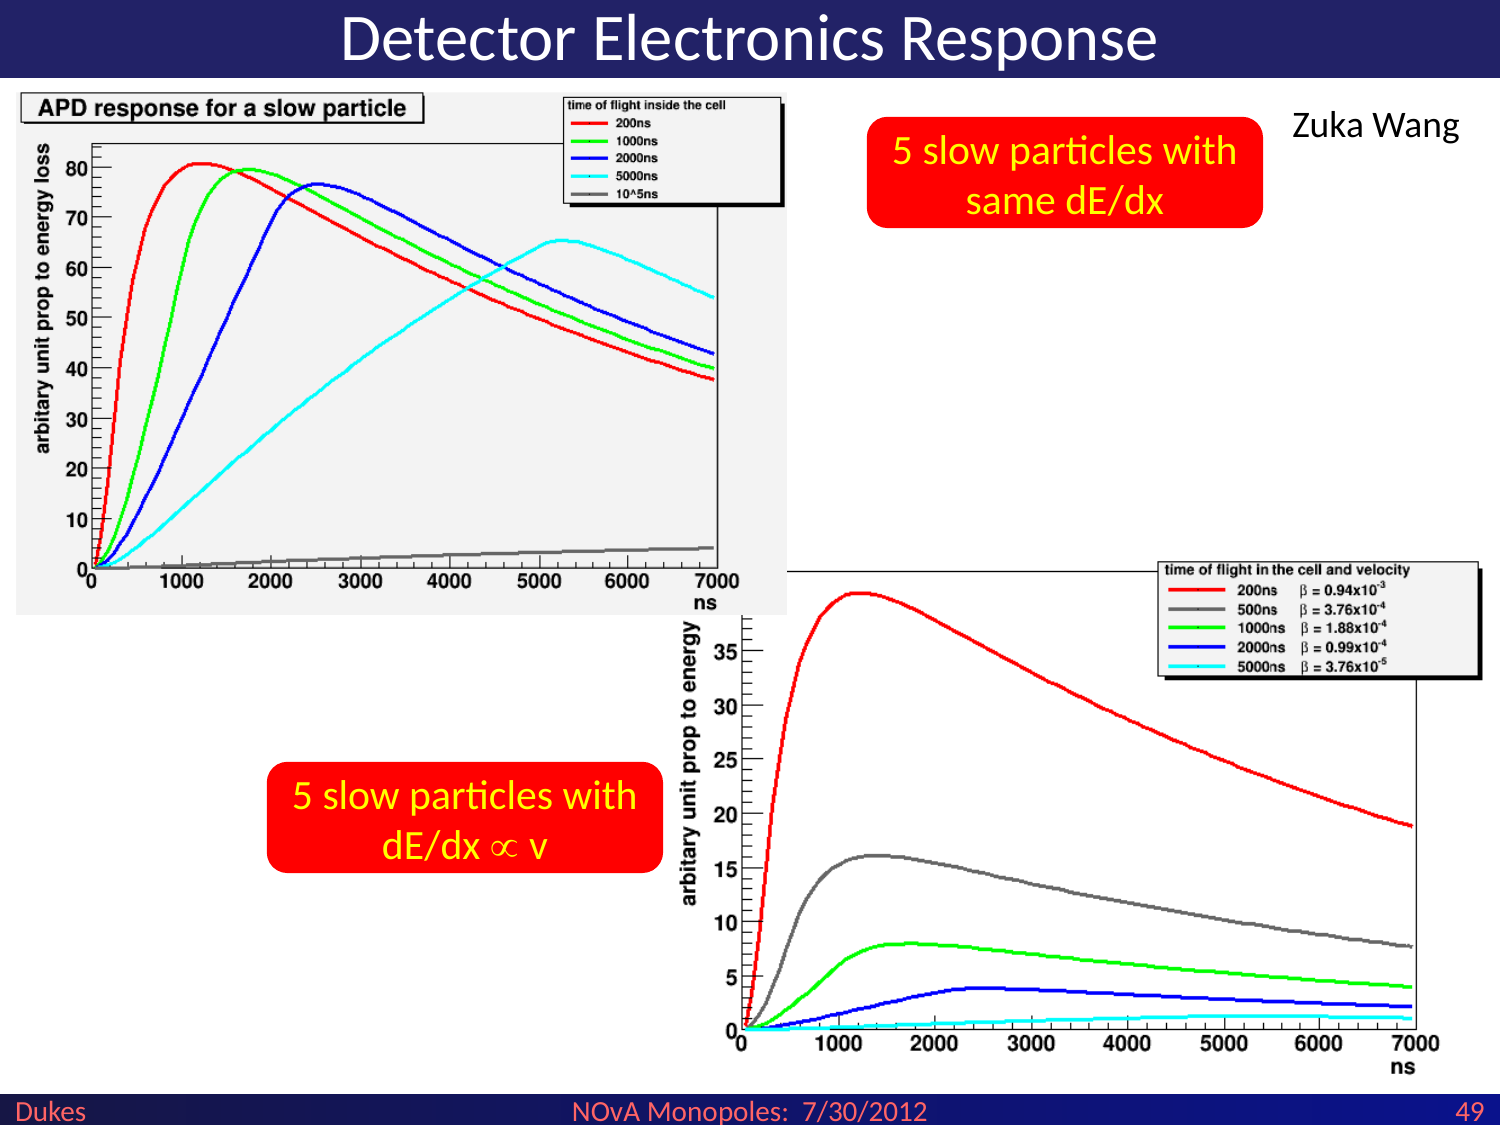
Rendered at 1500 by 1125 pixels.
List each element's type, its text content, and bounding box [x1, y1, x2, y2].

slide_number 49 [1200, 1095, 1500, 1125]
picture [14, 89, 1486, 1081]
slide_number Dukes [0, 1095, 300, 1125]
text_box Zuka Wang [1260, 92, 1493, 152]
text_box 5 slow particles with dE/dx  v [269, 764, 660, 870]
text_box 5 slow particles with same dE/dx [869, 119, 1260, 225]
title Detector Electronics Response [0, 0, 1500, 68]
footer NOvA Monopoles: 7/30/2012 [300, 1095, 1200, 1125]
